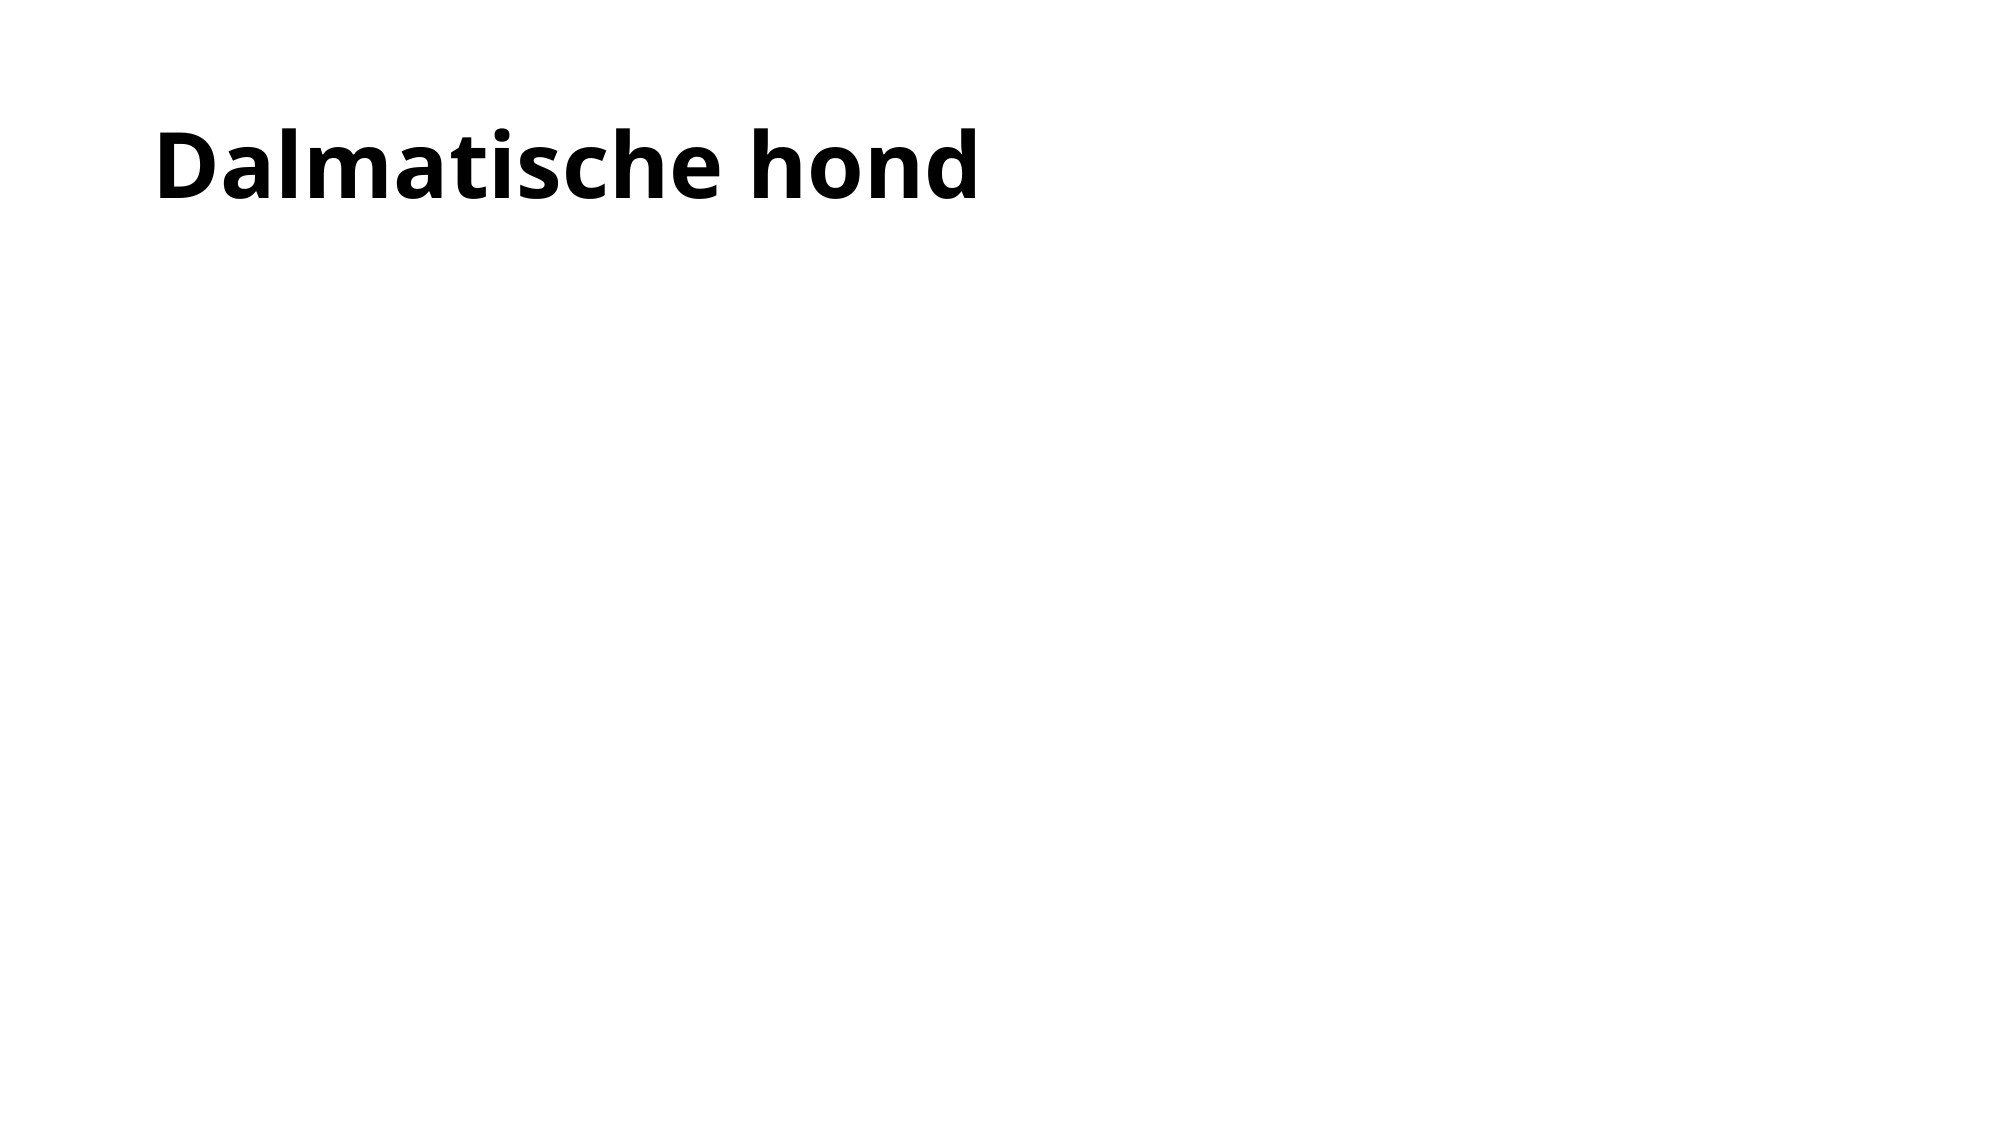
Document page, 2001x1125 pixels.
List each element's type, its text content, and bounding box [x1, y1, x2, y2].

title Dalmatische hond [137, 59, 1863, 278]
